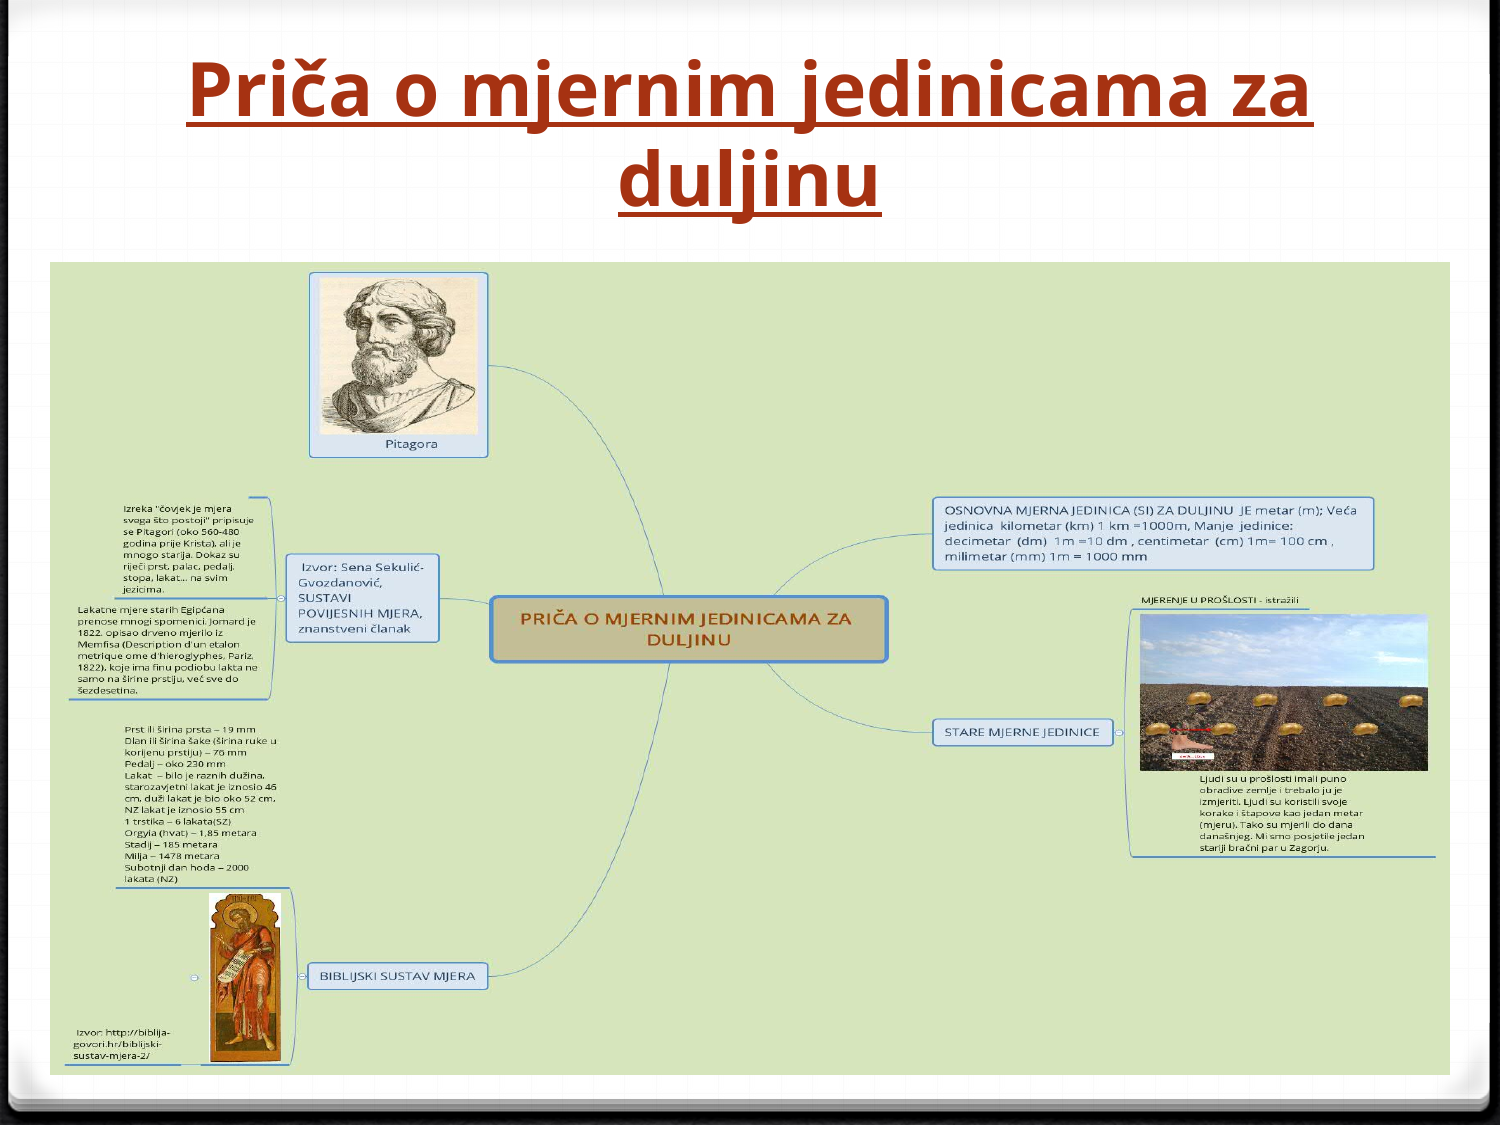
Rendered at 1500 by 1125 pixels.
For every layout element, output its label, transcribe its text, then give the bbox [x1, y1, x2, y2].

picture [0, 0, 1500, 1125]
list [49, 262, 1451, 1076]
title Priča o mjernim jedinicama za duljinu [90, 37, 1410, 225]
